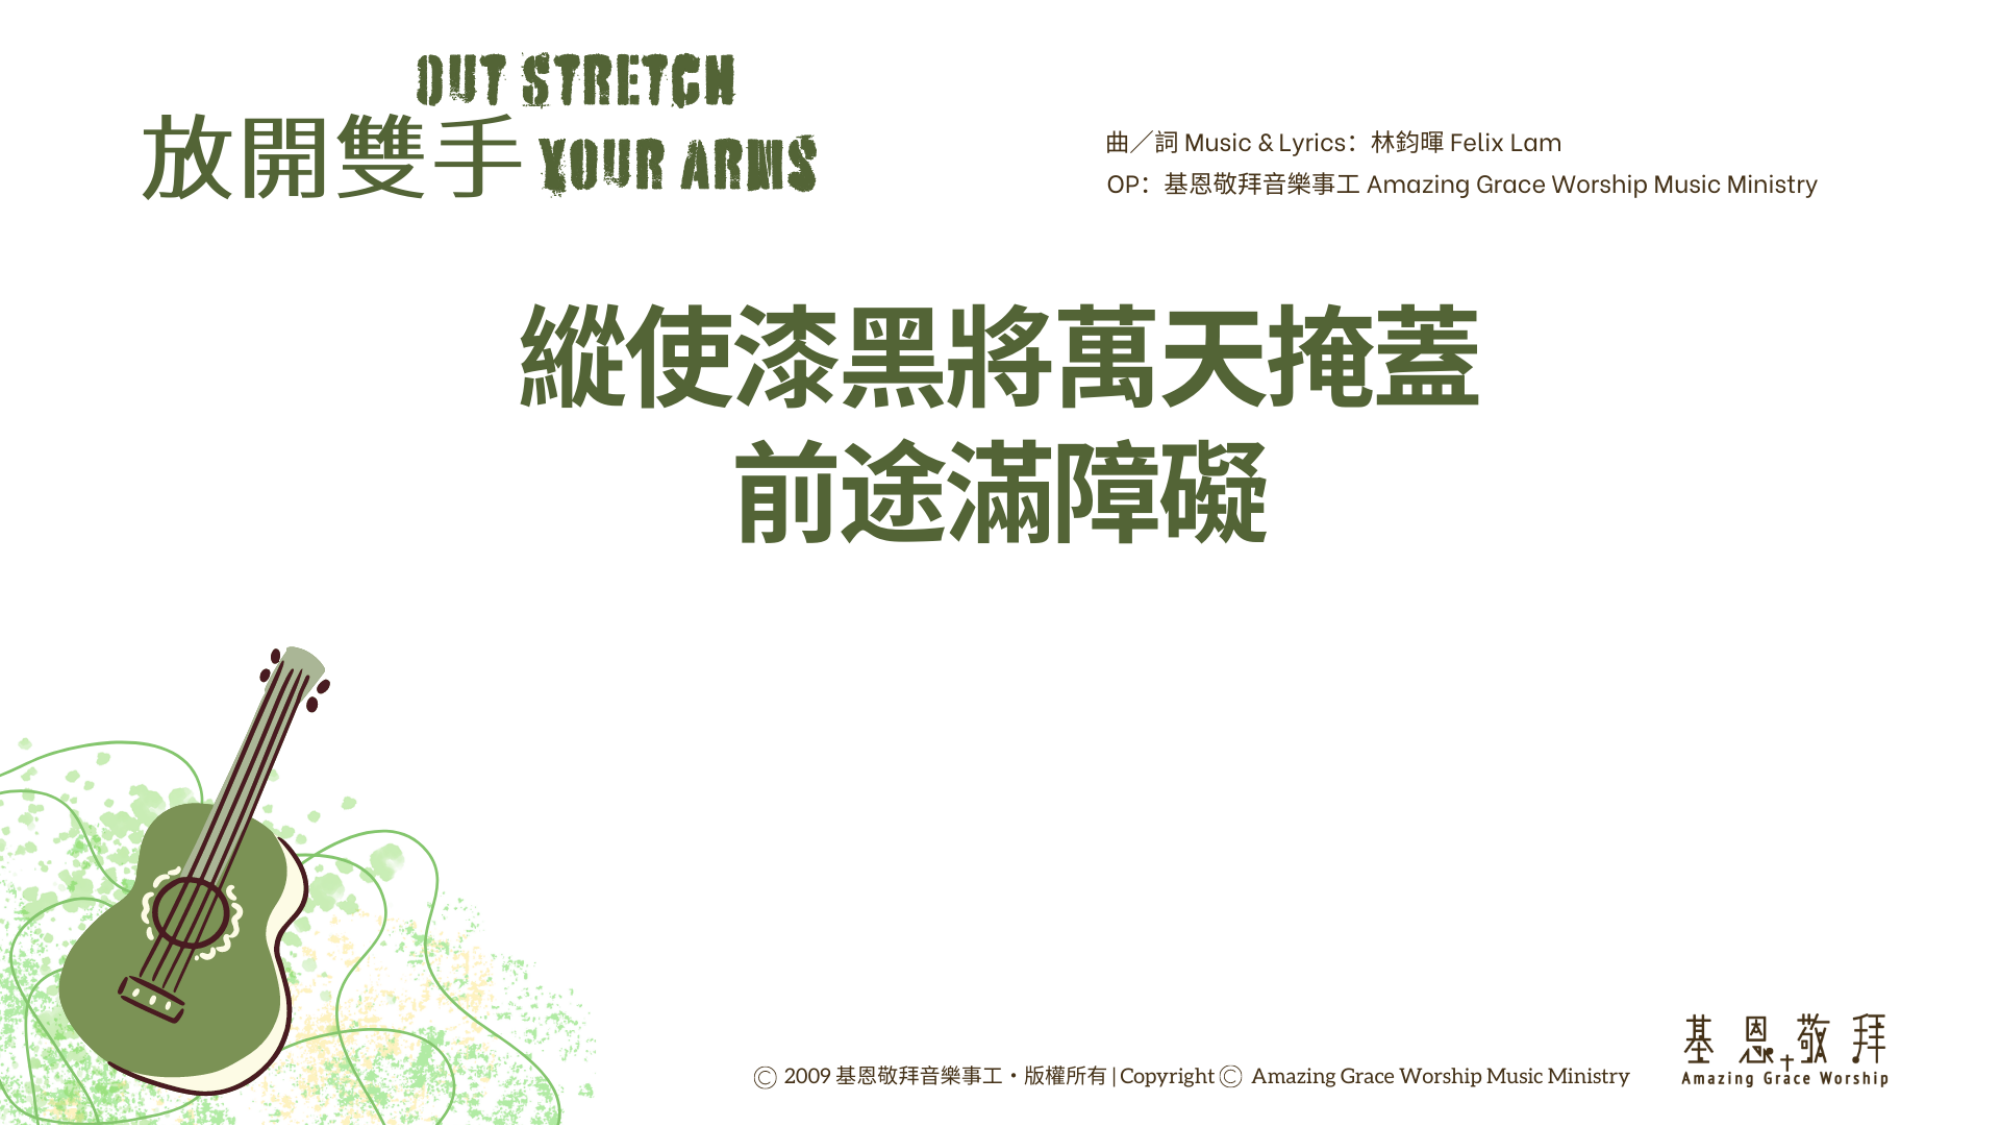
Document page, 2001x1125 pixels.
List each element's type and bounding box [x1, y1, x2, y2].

list [0, 0, 2000, 1125]
